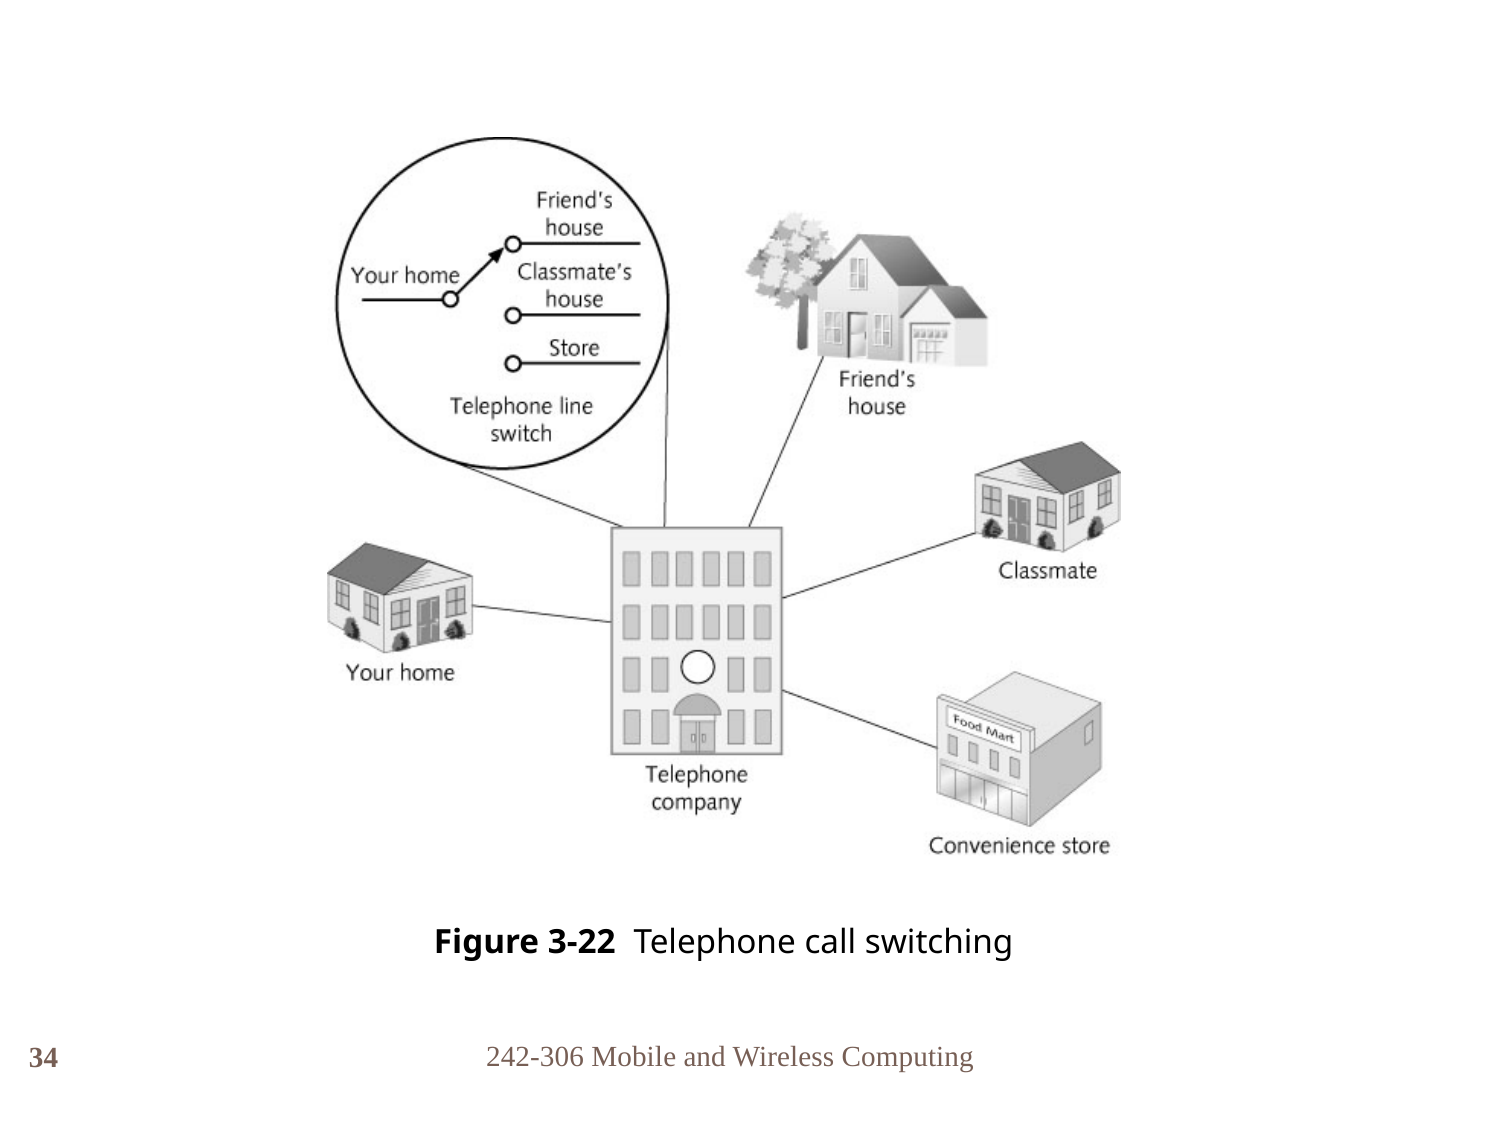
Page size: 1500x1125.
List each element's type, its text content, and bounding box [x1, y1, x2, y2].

slide_number 34 [0, 1025, 88, 1088]
footer 242-306 Mobile and Wireless Computing [99, 1024, 990, 1085]
picture [327, 137, 1121, 859]
text_box Figure 3-22 Telephone call switching [419, 912, 1029, 968]
